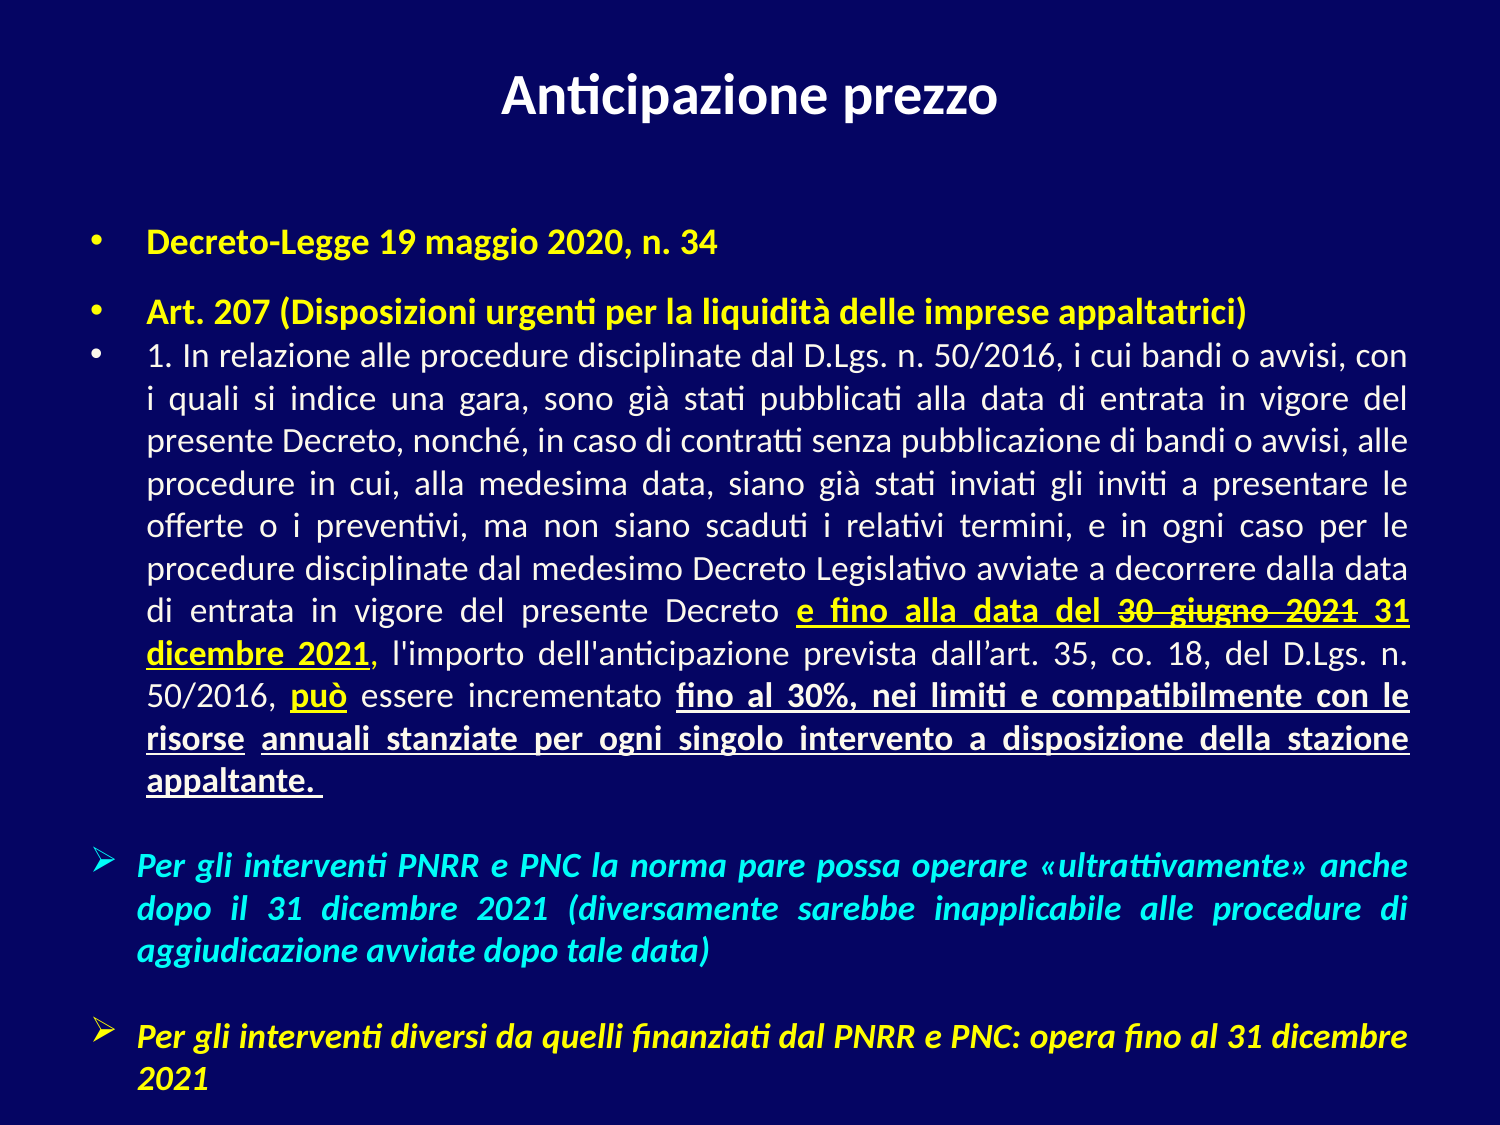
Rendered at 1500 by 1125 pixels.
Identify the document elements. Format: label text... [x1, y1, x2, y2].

list Decreto-Legge 19 maggio 2020, n. 34 Art. 207 (Disposizioni urgenti per la liquidità delle imprese appaltatrici) 1. In relazione alle procedure disciplinate dal D.Lgs. n. 50/2016, i cui bandi o avvisi, con i quali si indice una gara, sono già stati pubblicati alla data di entrata in vigore del presente Decreto, nonché, in caso di contratti senza pubblicazione di bandi o avvisi, alle procedure in cui, alla medesima data, siano già stati inviati gli inviti a presentare le offerte o i preventivi, ma non siano scaduti i relativi termini, e in ogni caso per le procedure disciplinate dal medesimo Decreto Legislativo avviate a decorrere dalla data di entrata in vigore del presente Decreto e fino alla data del 30 giugno 2021 31 dicembre 2021, l'importo dell'anticipazione prevista dall’art. 35, co. 18, del D.Lgs. n. 50/2016, può essere incrementato fino al 30%, nei limiti e compatibilmente con le risorse annuali stanziate per ogni singolo intervento a disposizione della stazione appaltante. Per gli interventi PNRR e PNC la norma pare possa operare «ultrattivamente» anche dopo il 31 dicembre 2021 (diversamente sarebbe inapplicabile alle procedure di aggiudicazione avviate dopo tale data) Per gli interventi diversi da quelli finanziati dal PNRR e PNC: opera fino al 31 dicembre 2021 [75, 209, 1425, 1028]
title Anticipazione prezzo [75, 45, 1425, 138]
